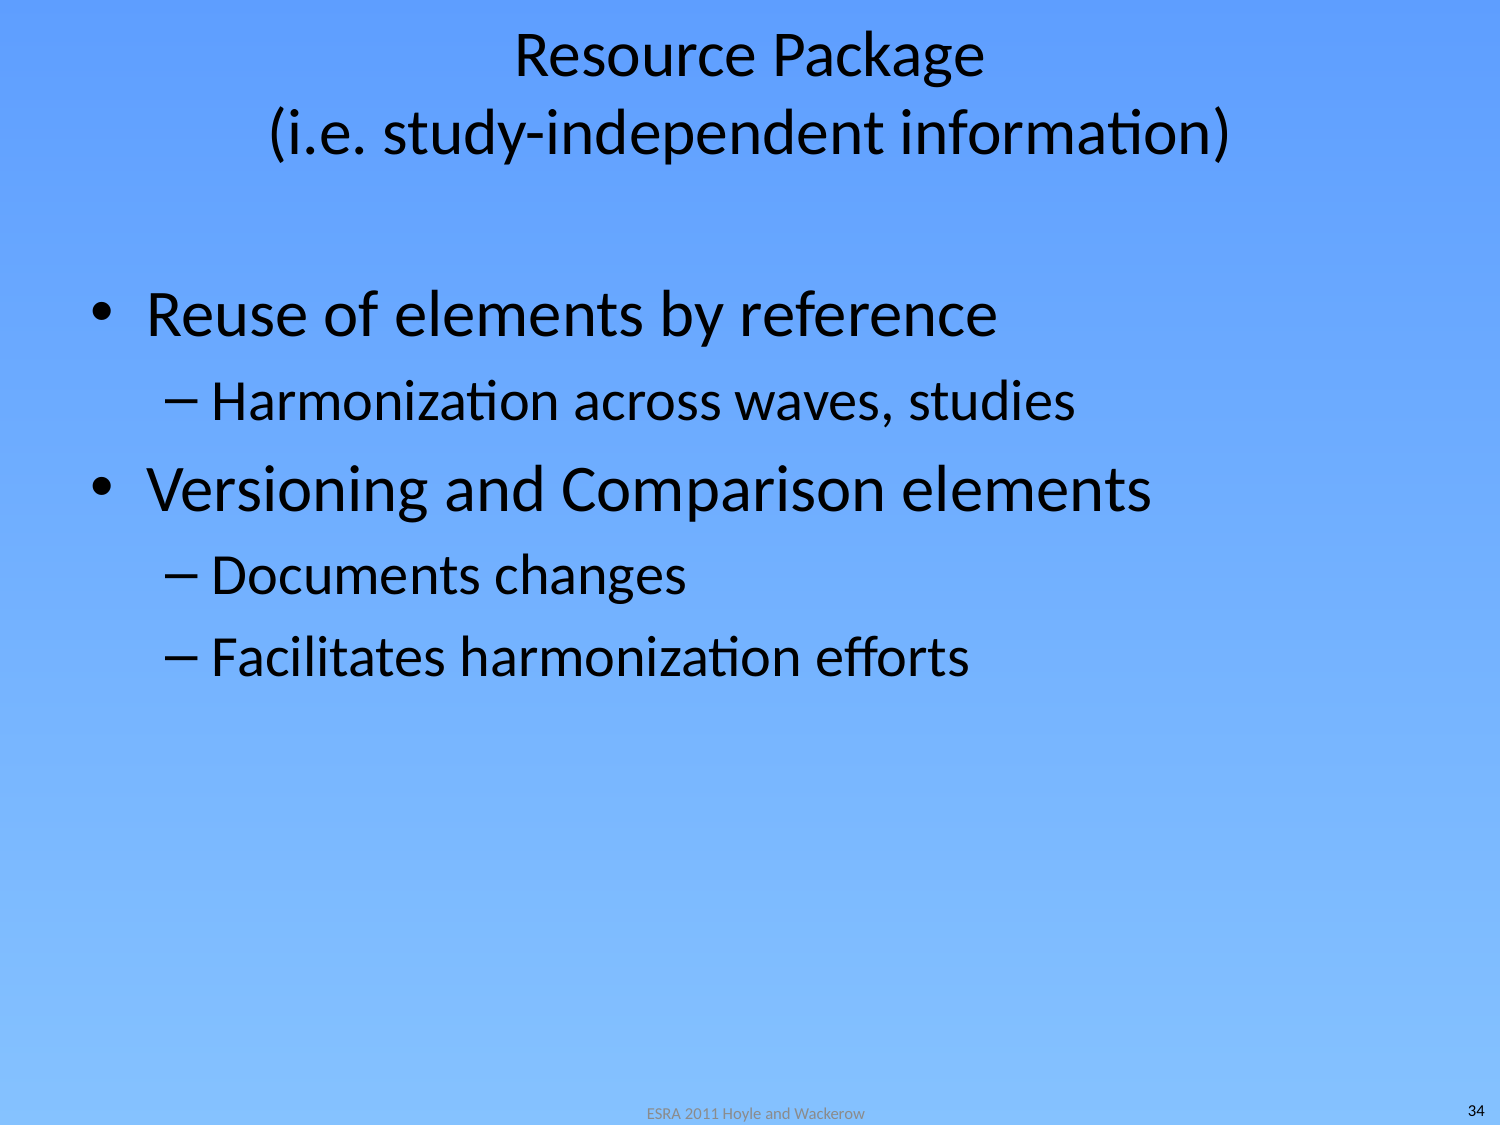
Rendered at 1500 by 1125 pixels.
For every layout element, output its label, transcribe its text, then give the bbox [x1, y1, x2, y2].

list Reuse of elements by reference Harmonization across waves, studies Versioning and Comparison elements Documents changes Facilitates harmonization efforts [75, 262, 1425, 1063]
title Resource Package (i.e. study-independent information) [0, 3, 1500, 175]
slide_number 34 [1387, 1100, 1500, 1121]
footer ESRA 2011 Hoyle and Wackerow [512, 1100, 1000, 1125]
